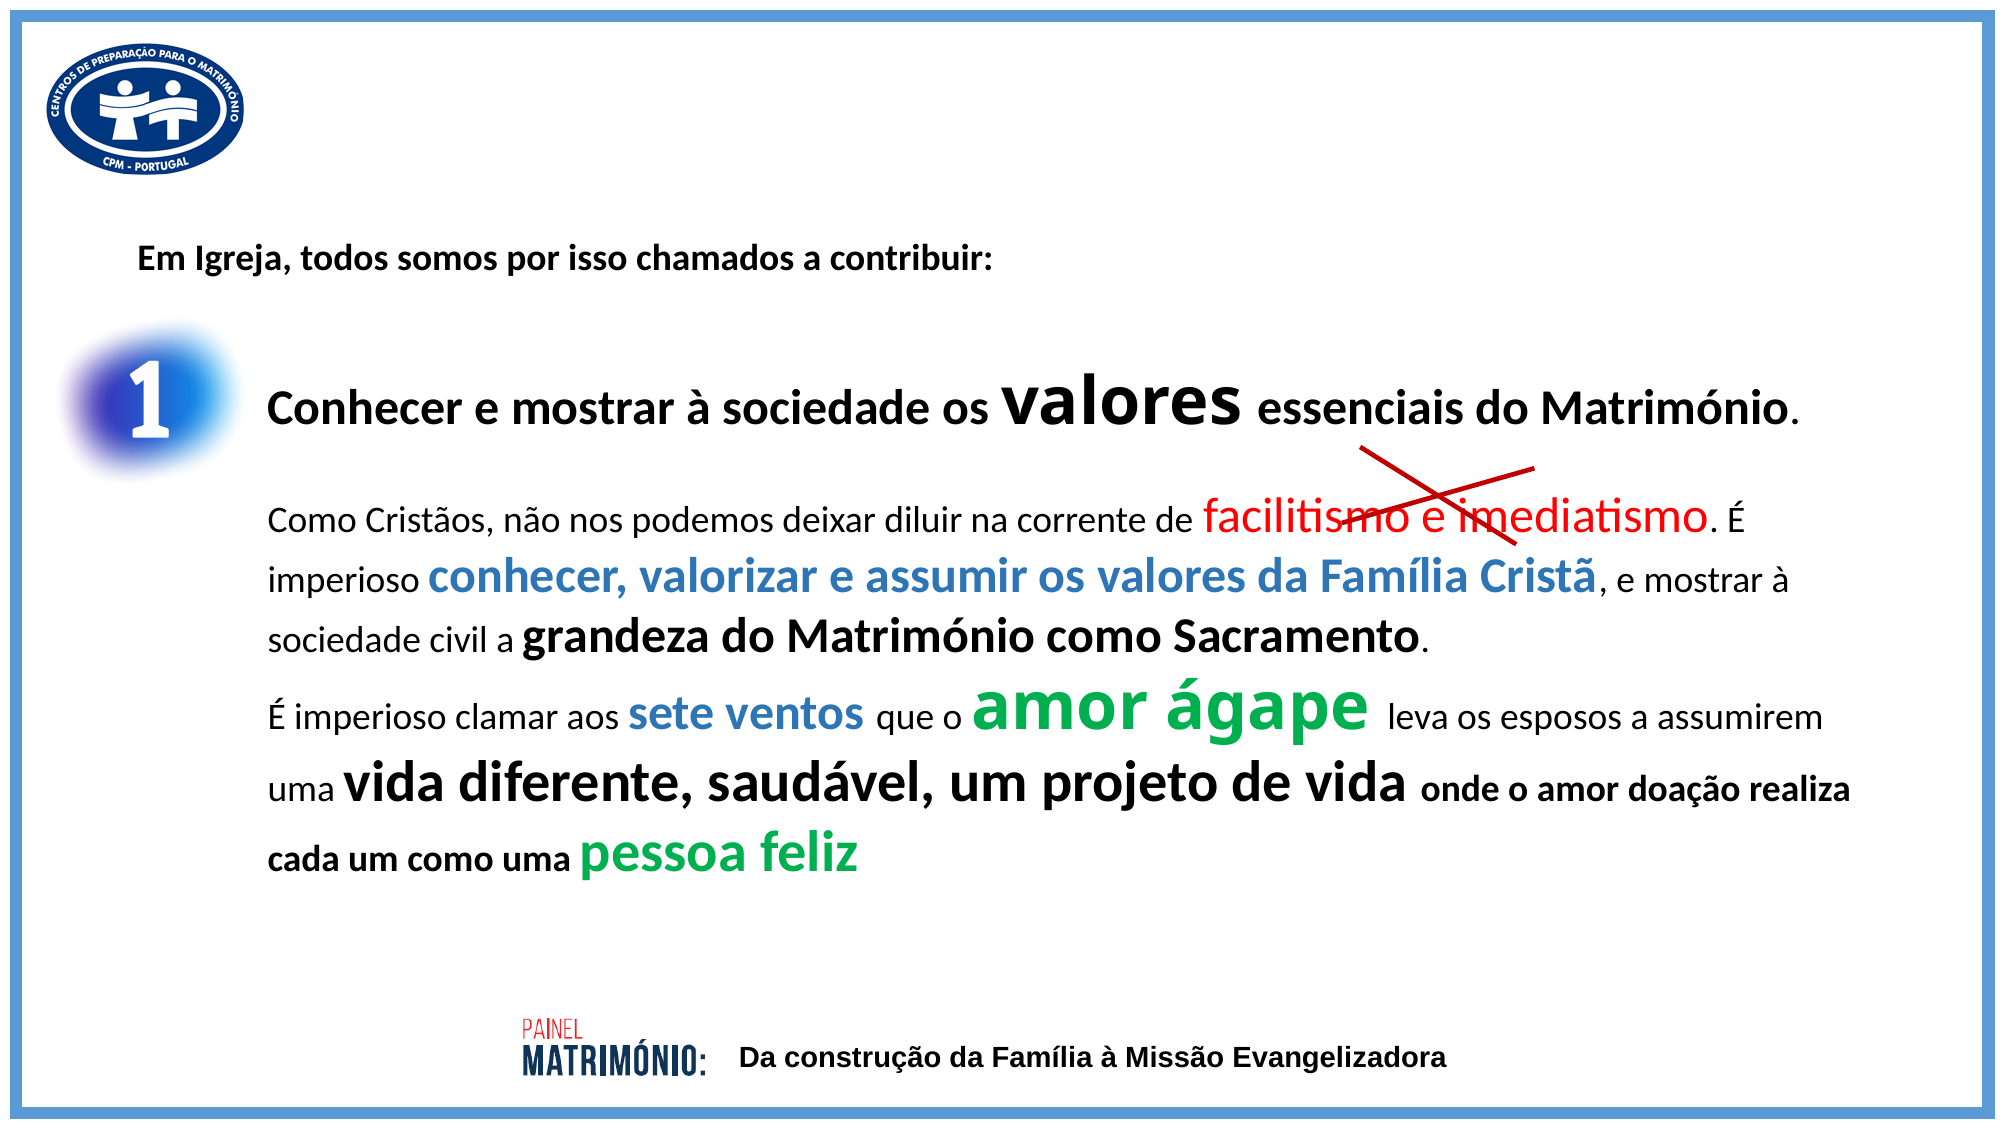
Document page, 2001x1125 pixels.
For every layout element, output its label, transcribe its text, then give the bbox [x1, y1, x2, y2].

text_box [1517, 468, 1535, 523]
picture [519, 1014, 723, 1080]
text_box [1341, 468, 1360, 523]
picture [50, 310, 253, 491]
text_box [1360, 446, 1517, 545]
text_box Em Igreja, todos somos por isso chamados a contribuir: [122, 222, 1010, 286]
picture [46, 43, 244, 175]
text_box Conhecer e mostrar à sociedade os valores essenciais do Matrimónio. Como Cristãos, não nos podemos deixar diluir na corrente de facilitismo e imediatismo. É imperioso conhecer, valorizar e assumir os valores da Família Cristã, e mostrar à sociedade civil a grandeza do Matrimónio como Sacramento. É imperioso clamar aos sete ventos que o amor ágape leva os esposos a assumirem uma vida diferente, saudável, um projeto de vida onde o amor doação realiza cada um como uma pessoa feliz [252, 350, 1877, 890]
